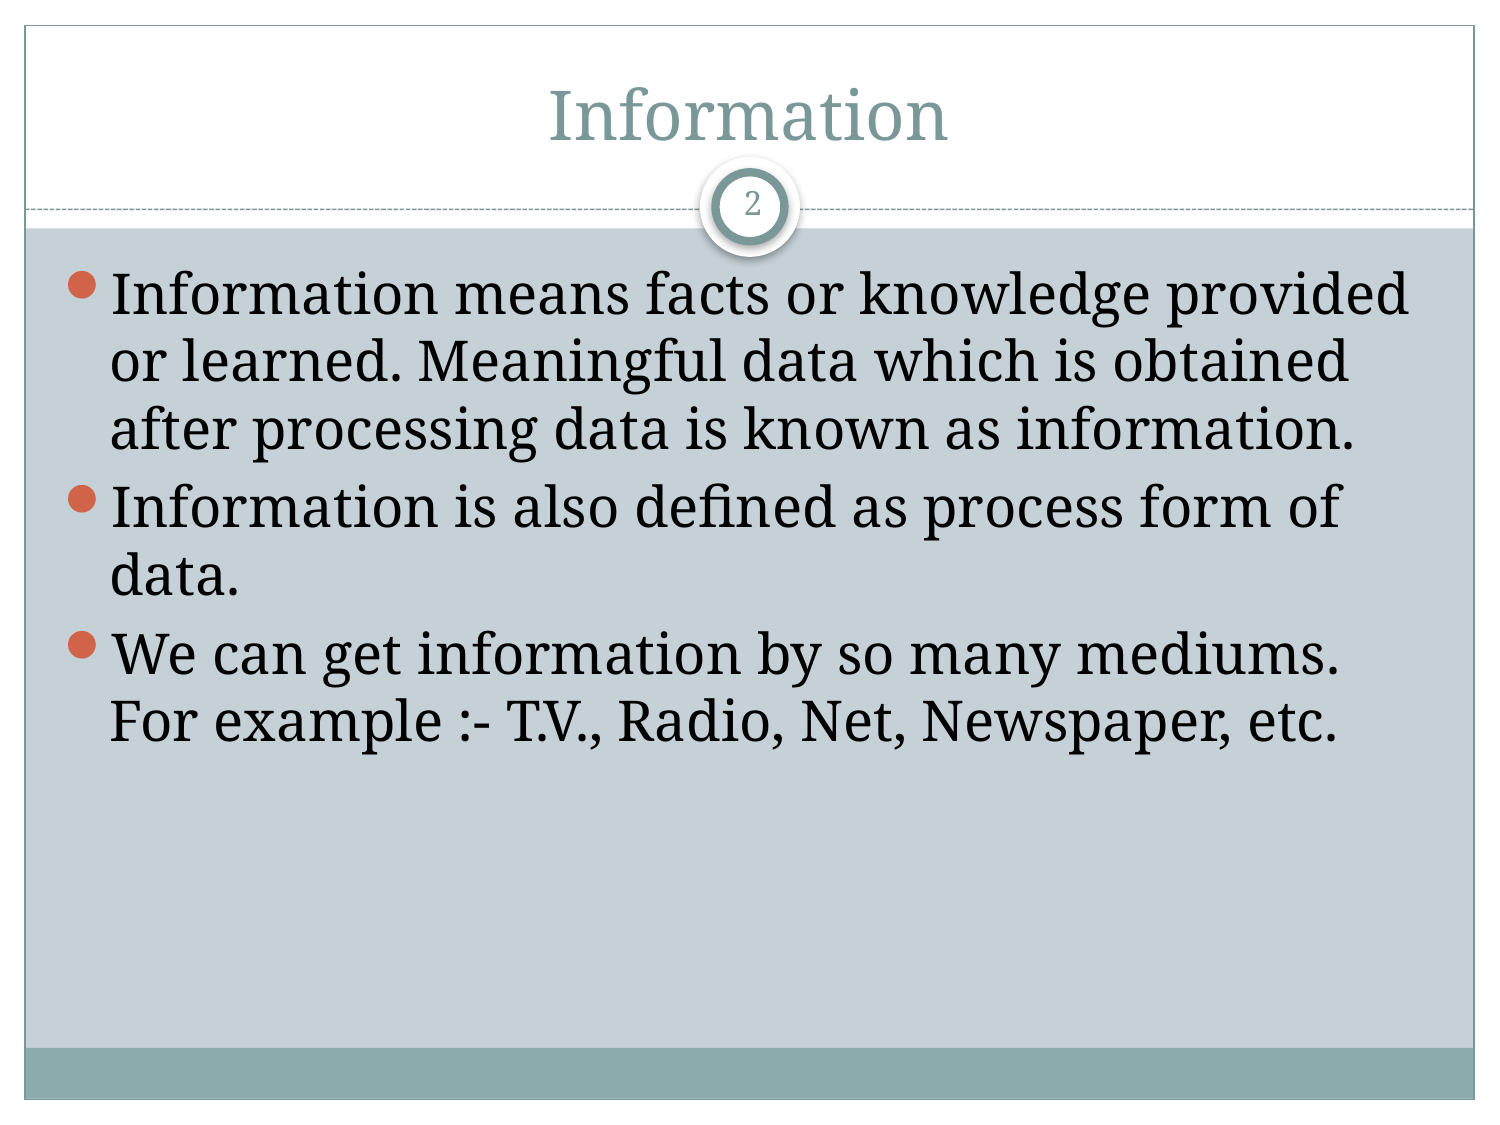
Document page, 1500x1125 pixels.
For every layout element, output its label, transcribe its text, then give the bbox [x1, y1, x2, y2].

list Information means facts or knowledge provided or learned. Meaningful data which is obtained after processing data is known as information. Information is also defined as process form of data. We can get information by so many mediums. For example :- T.V., Radio, Net, Newspaper, etc. [49, 250, 1445, 1001]
title Information [49, 37, 1450, 162]
slide_number 2 [715, 168, 791, 241]
